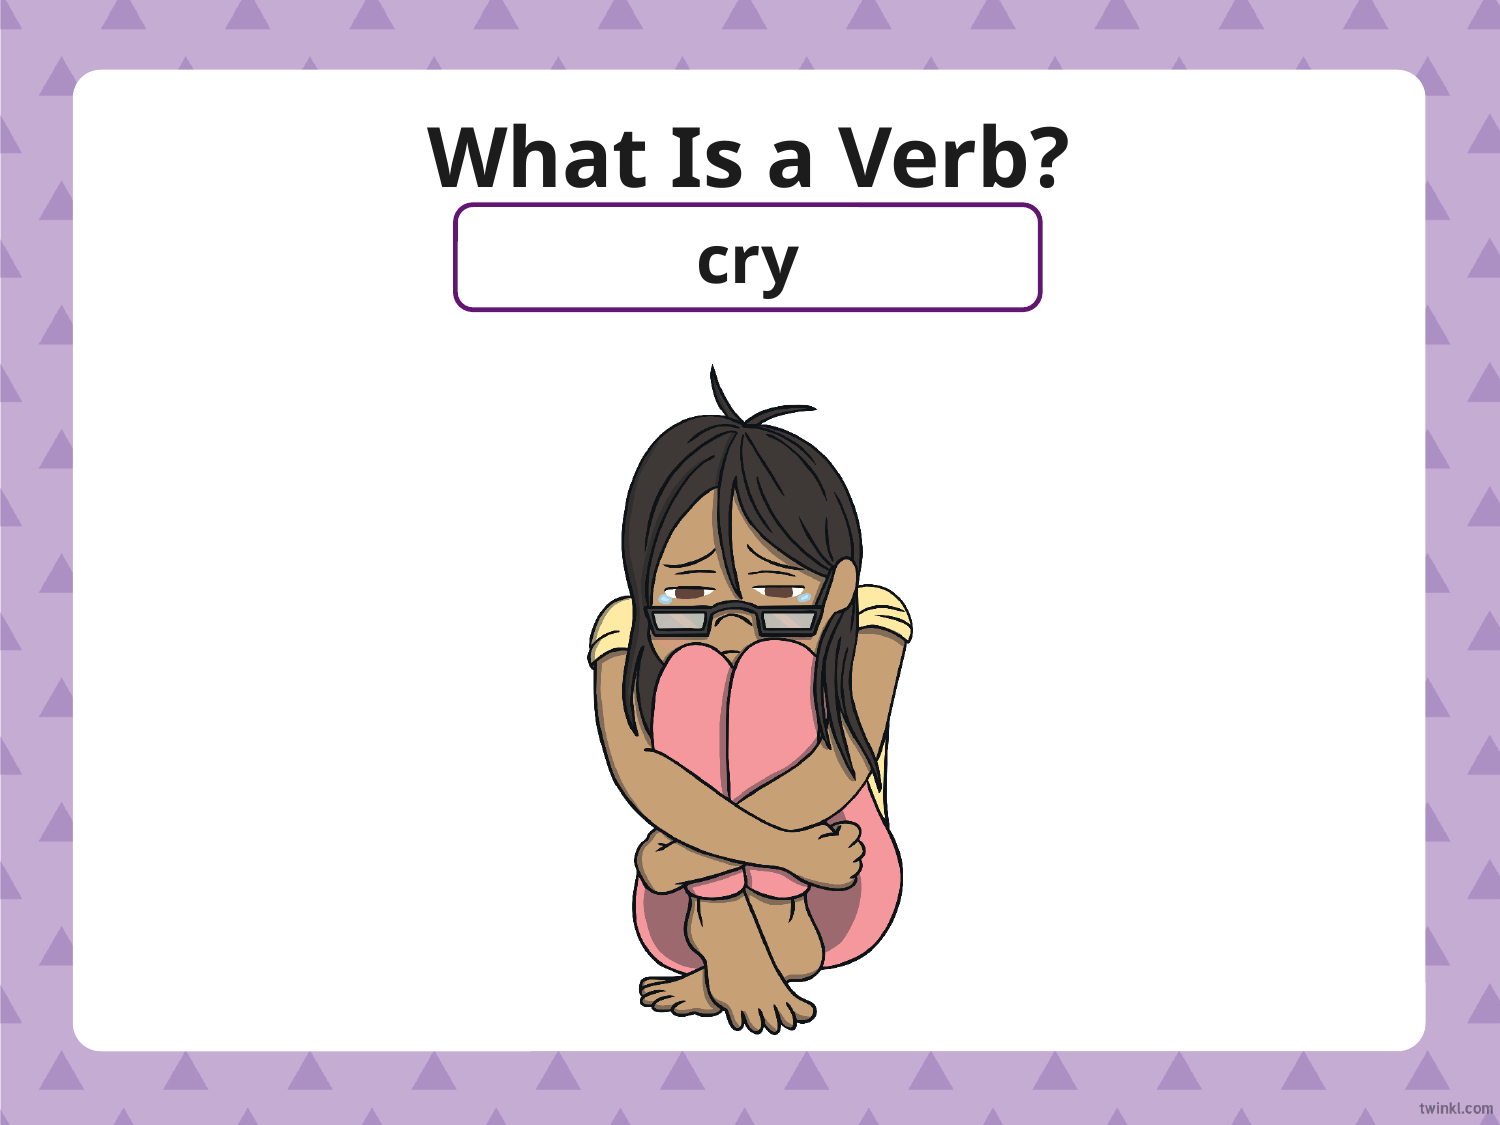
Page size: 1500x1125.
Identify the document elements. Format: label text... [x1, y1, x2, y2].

picture [0, 0, 1500, 1125]
text_box cry [455, 244, 1041, 310]
title What Is a Verb? [73, 76, 1426, 244]
